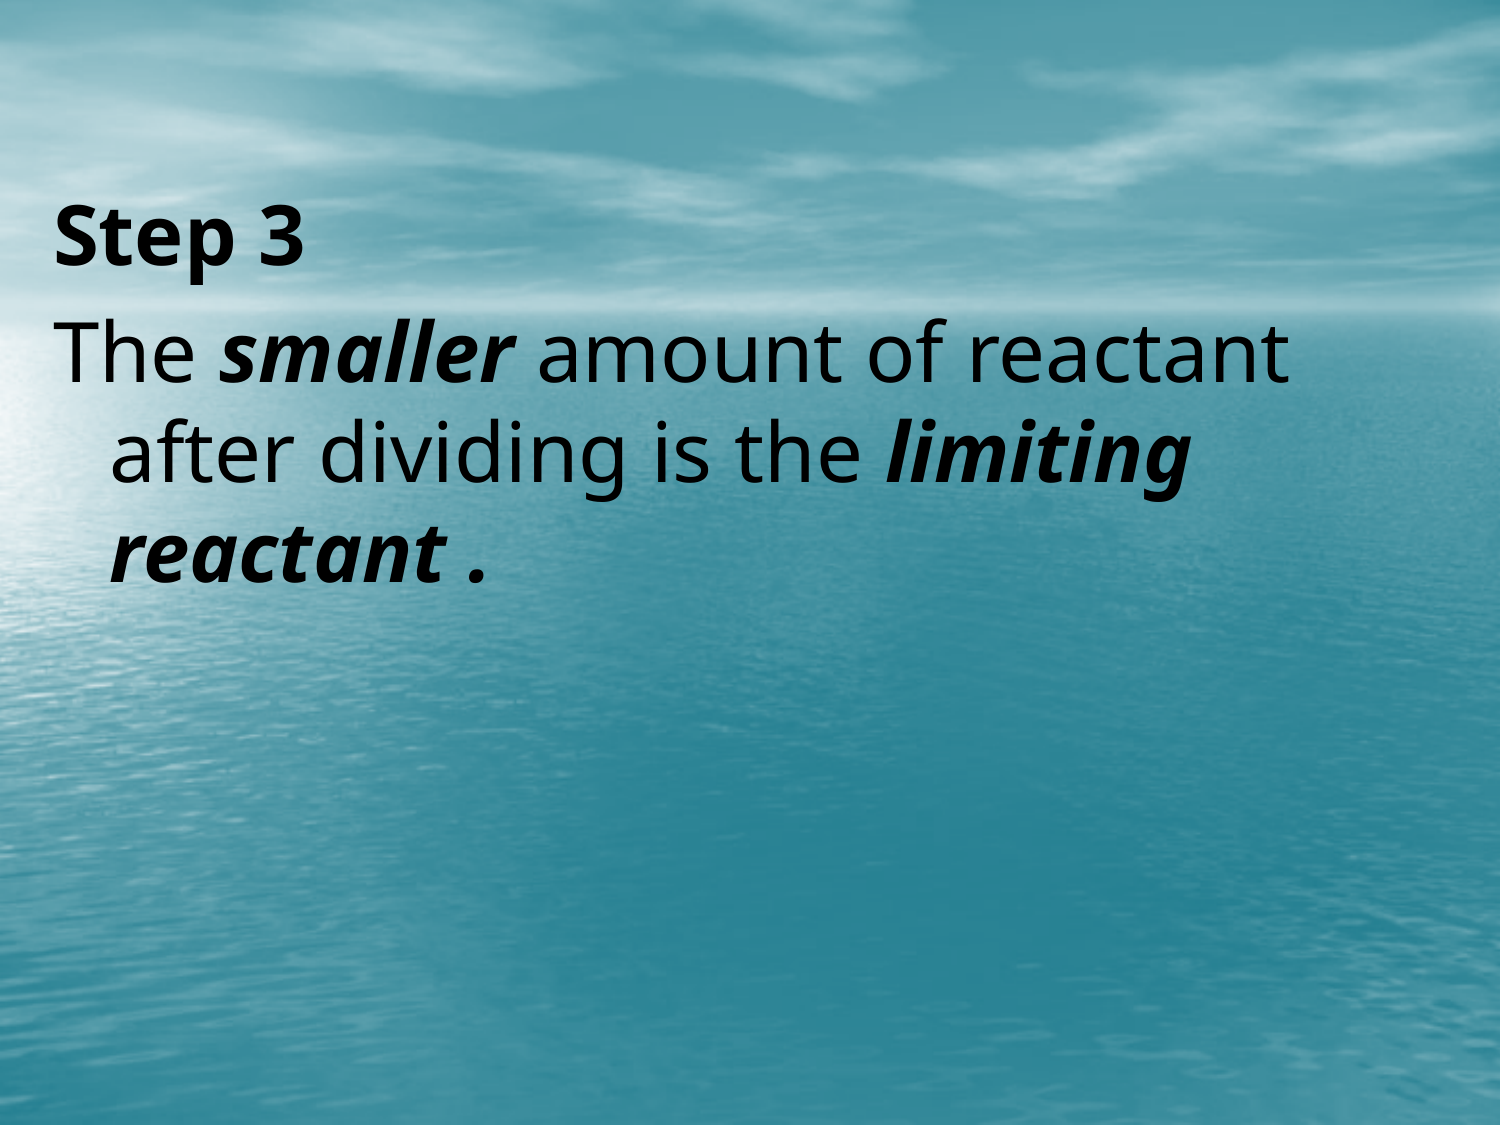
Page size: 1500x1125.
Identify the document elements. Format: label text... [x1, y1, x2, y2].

text_box Step 3 The smaller amount of reactant after dividing is the limiting reactant . [38, 174, 1401, 675]
